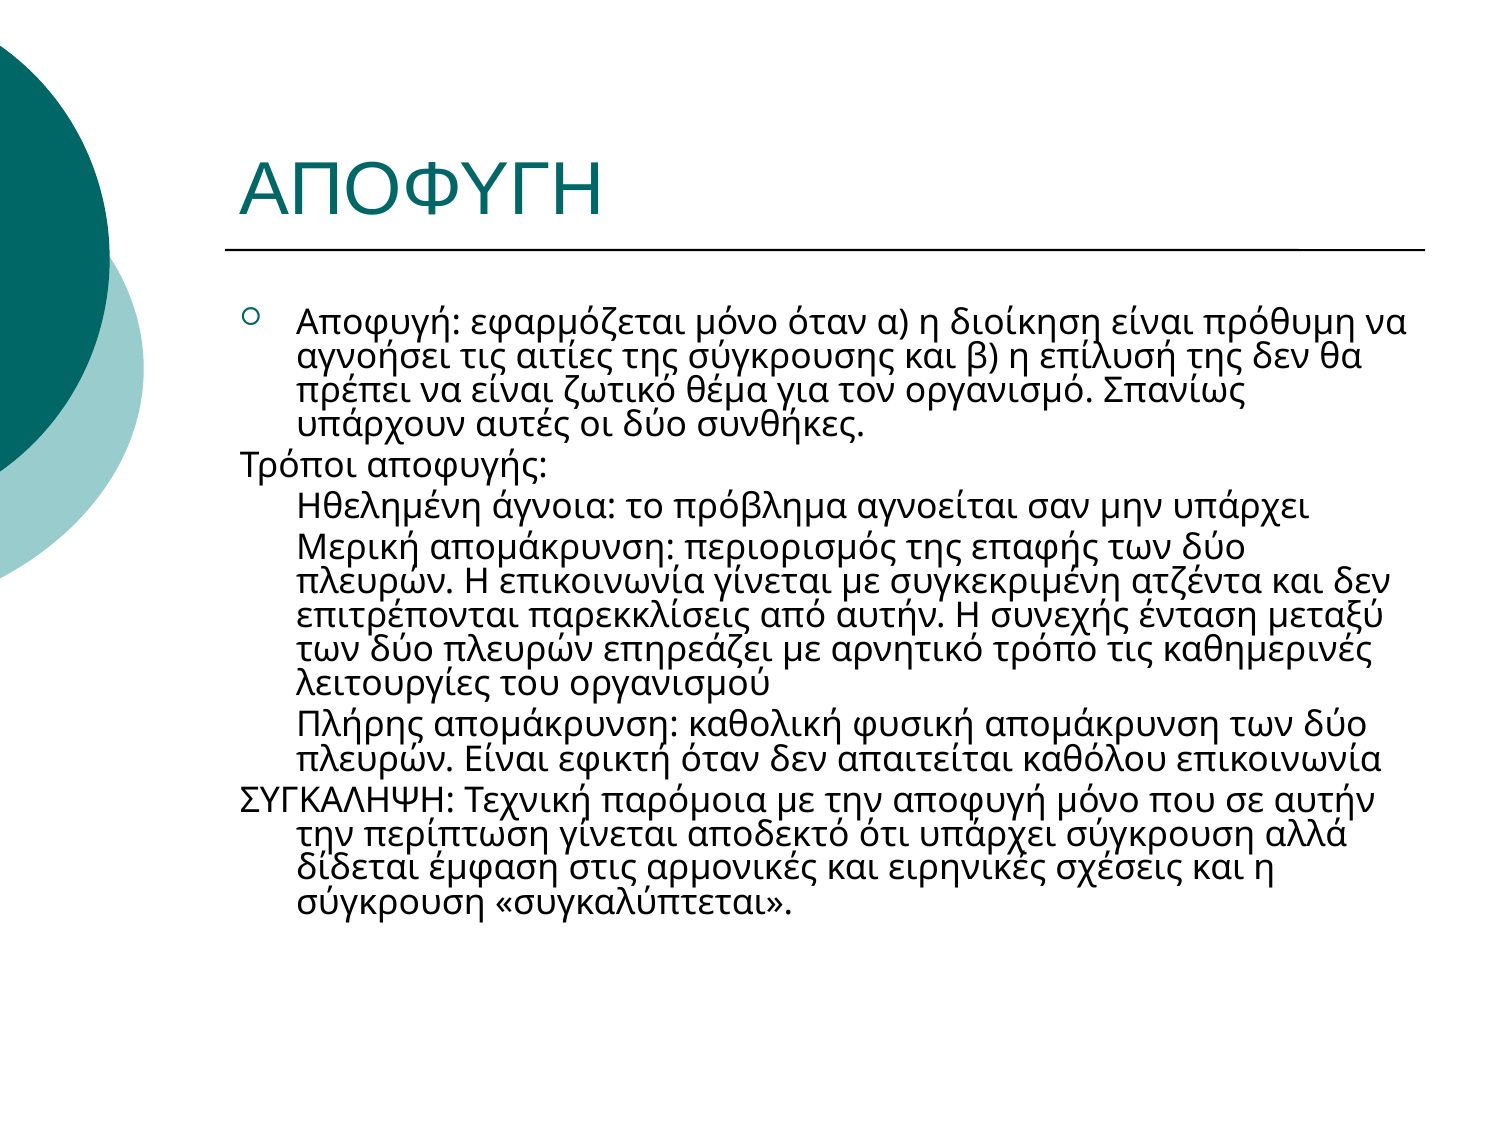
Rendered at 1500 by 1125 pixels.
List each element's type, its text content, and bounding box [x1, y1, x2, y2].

list Αποφυγή: εφαρμόζεται μόνο όταν α) η διοίκηση είναι πρόθυμη να αγνοήσει τις αιτίες της σύγκρουσης και β) η επίλυσή της δεν θα πρέπει να είναι ζωτικό θέμα για τον οργανισμό. Σπανίως υπάρχουν αυτές οι δύο συνθήκες. Τρόποι αποφυγής: Ηθελημένη άγνοια: το πρόβλημα αγνοείται σαν μην υπάρχει Μερική απομάκρυνση: περιορισμός της επαφής των δύο πλευρών. Η επικοινωνία γίνεται με συγκεκριμένη ατζέντα και δεν επιτρέπονται παρεκκλίσεις από αυτήν. Η συνεχής ένταση μεταξύ των δύο πλευρών επηρεάζει με αρνητικό τρόπο τις καθημερινές λειτουργίες του οργανισμού Πλήρης απομάκρυνση: καθολική φυσική απομάκρυνση των δύο πλευρών. Είναι εφικτή όταν δεν απαιτείται καθόλου επικοινωνία ΣΥΓΚΑΛΗΨΗ: Τεχνική παρόμοια με την αποφυγή μόνο που σε αυτήν την περίπτωση γίνεται αποδεκτό ότι υπάρχει σύγκρουση αλλά δίδεται έμφαση στις αρμονικές και ειρηνικές σχέσεις και η σύγκρουση «συγκαλύπτεται». [224, 299, 1425, 975]
title ΑΠΟΦΥΓΗ [224, 49, 1425, 238]
